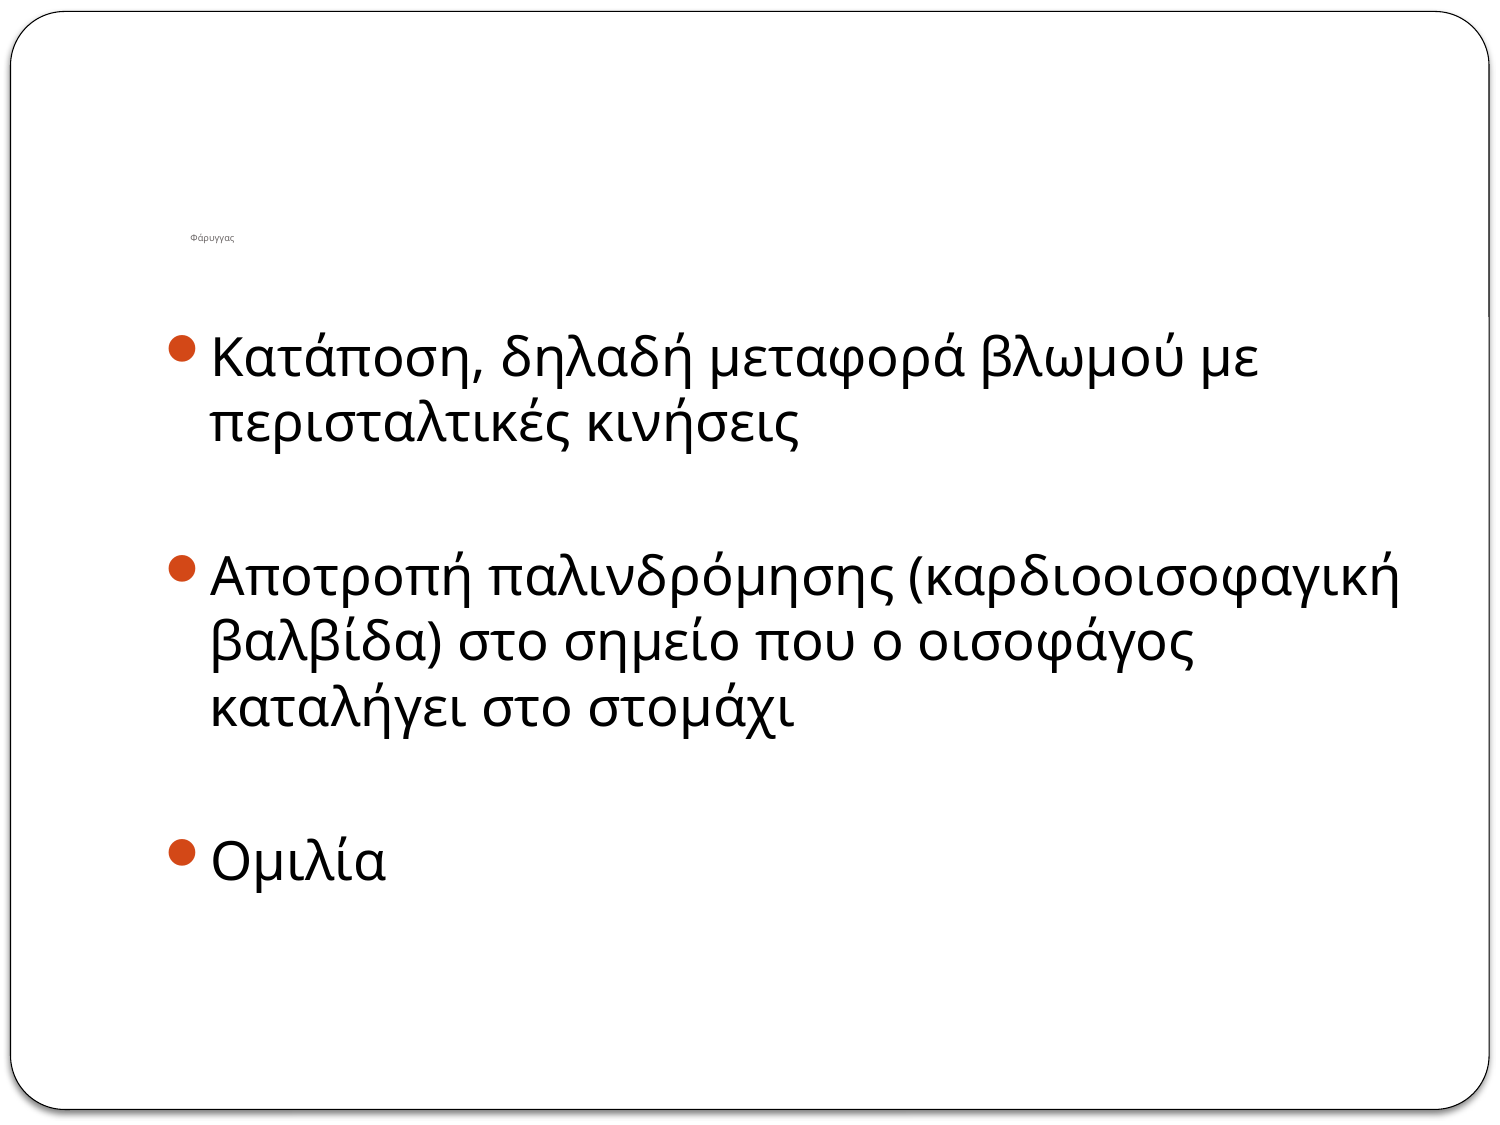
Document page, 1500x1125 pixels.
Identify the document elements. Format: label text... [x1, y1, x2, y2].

list Κατάποση, δηλαδή μεταφορά βλωμού με περισταλτικές κινήσεις Αποτροπή παλινδρόμησης (καρδιοοισοφαγική βαλβίδα) στο σημείο που ο οισοφάγος καταλήγει στο στομάχι Ομιλία [150, 237, 1425, 988]
title Φάρυγγας [175, 70, 1451, 269]
